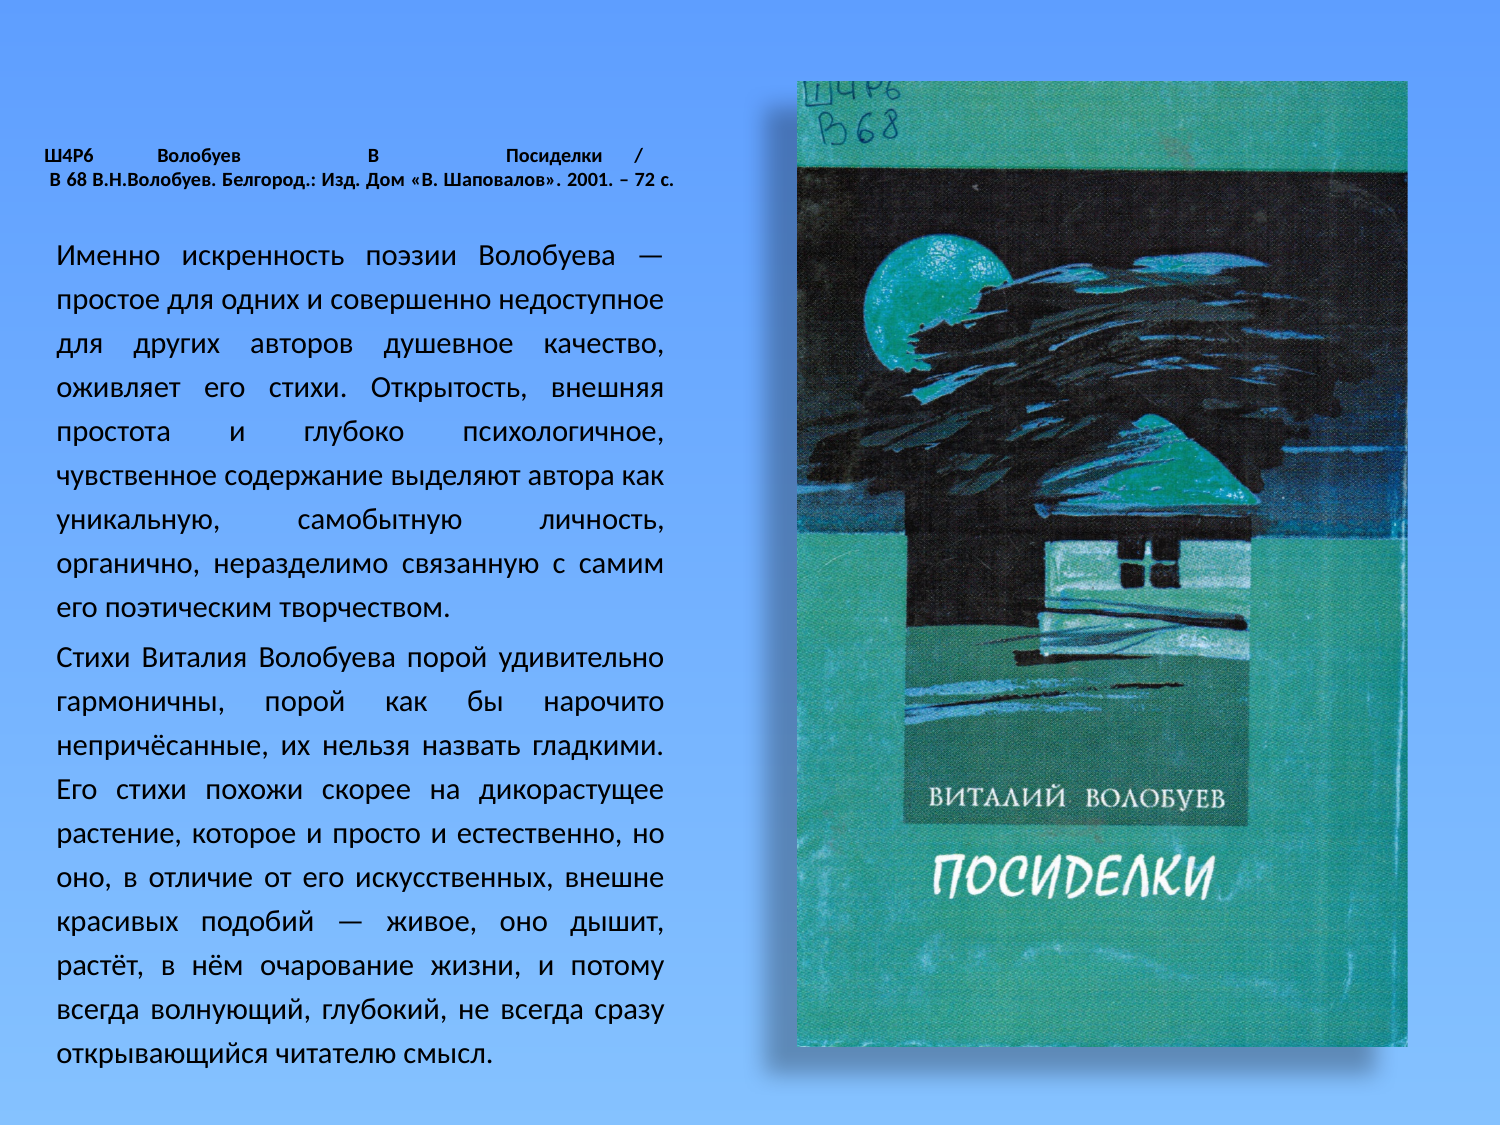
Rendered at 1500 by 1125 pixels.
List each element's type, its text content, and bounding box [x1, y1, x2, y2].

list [796, 77, 1408, 1047]
title Ш4Р6 Волобуев В Посиделки / В 68 В.Н.Волобуев. Белгород.: Изд. Дом «В. Шаповалов». 2001. – 72 с. [29, 30, 691, 220]
list Именно искренность поэзии Волобуева — простое для одних и совершенно недоступное для других авторов душевное качество, оживляет его стихи. Открытость, внешняя простота и глубоко психологичное, чувственное содержание выделяют автора как уникальную, самобытную личность, органично, неразделимо связанную с самим его поэтическим творчеством. Стихи Виталия Волобуева порой удивительно гармоничны, порой как бы нарочито непричёсанные, их нельзя назвать гладкими. Его стихи похожи скорее на дикорастущее растение, которое и просто и естественно, но оно, в отличие от его искусственных, внешне красивых подобий — живое, оно дышит, растёт, в нём очарование жизни, и потому всегда волнующий, глубокий, не всегда сразу открывающийся читателю смысл. [41, 219, 680, 1094]
